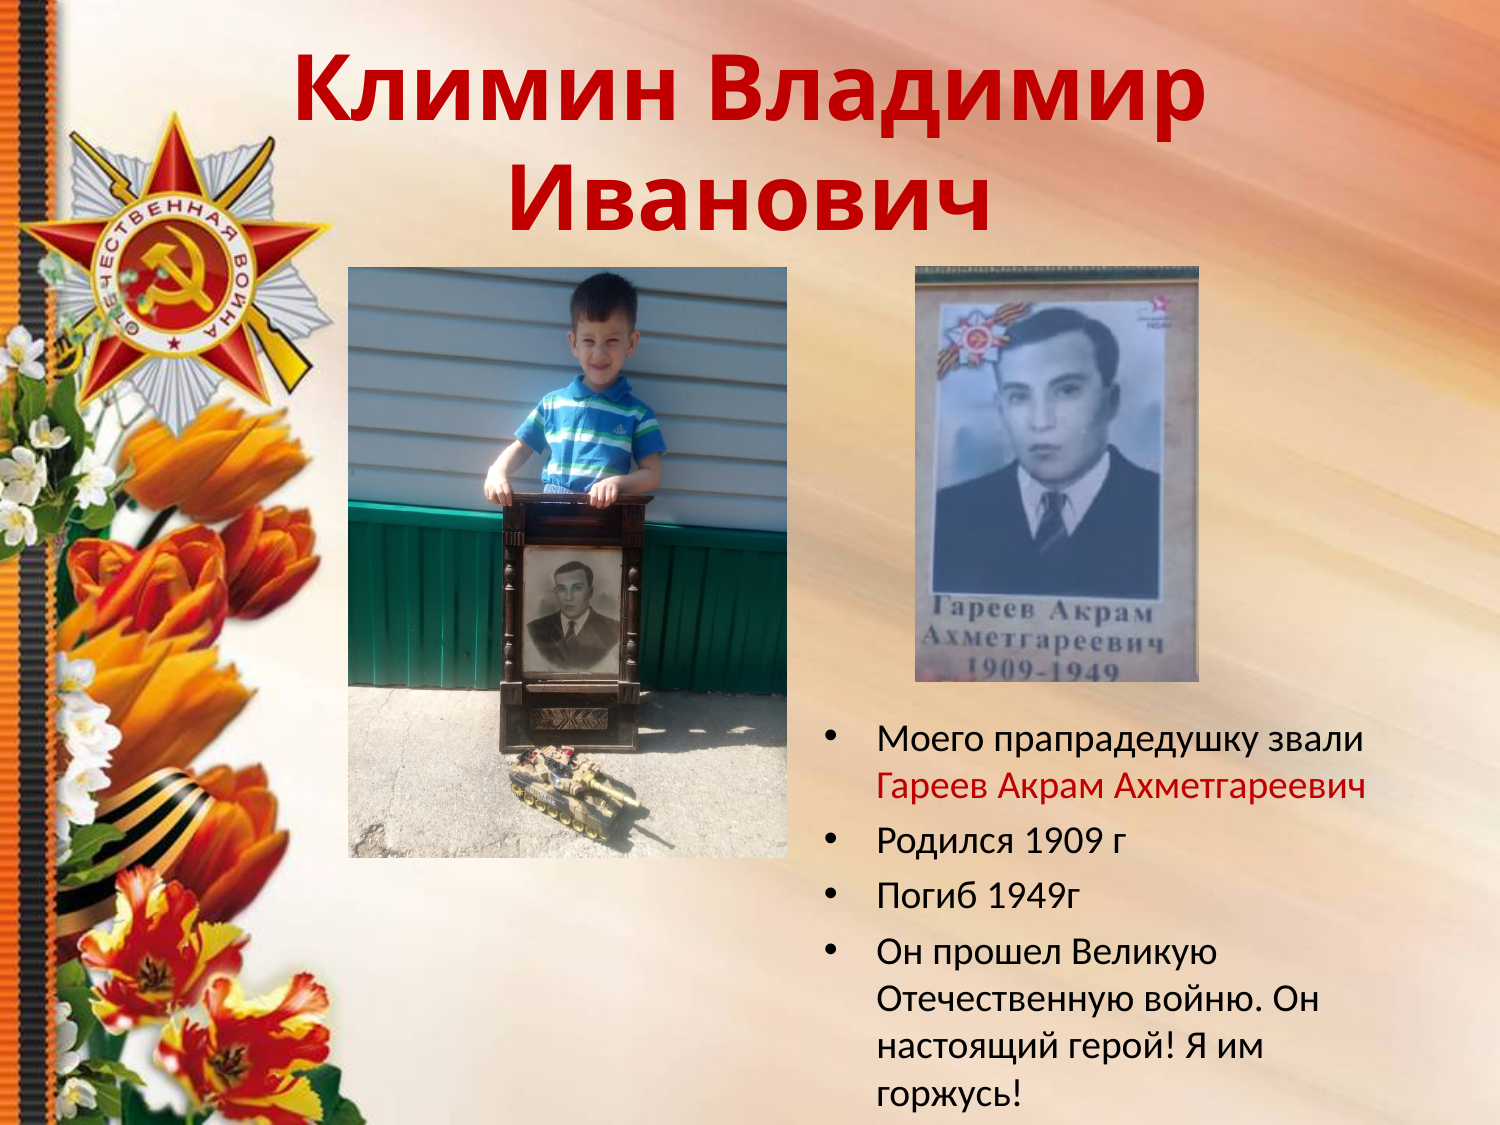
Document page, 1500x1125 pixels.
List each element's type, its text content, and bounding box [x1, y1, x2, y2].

title Климин Владимир Иванович [75, 45, 1425, 233]
picture [0, 0, 1500, 1125]
list Моего прапрадедушку звали Гареев Акрам Ахметгареевич Родился 1909 г Погиб 1949г Он прошел Великую Отечественную войню. Он настоящий герой! Я им горжусь! [809, 704, 1425, 1125]
